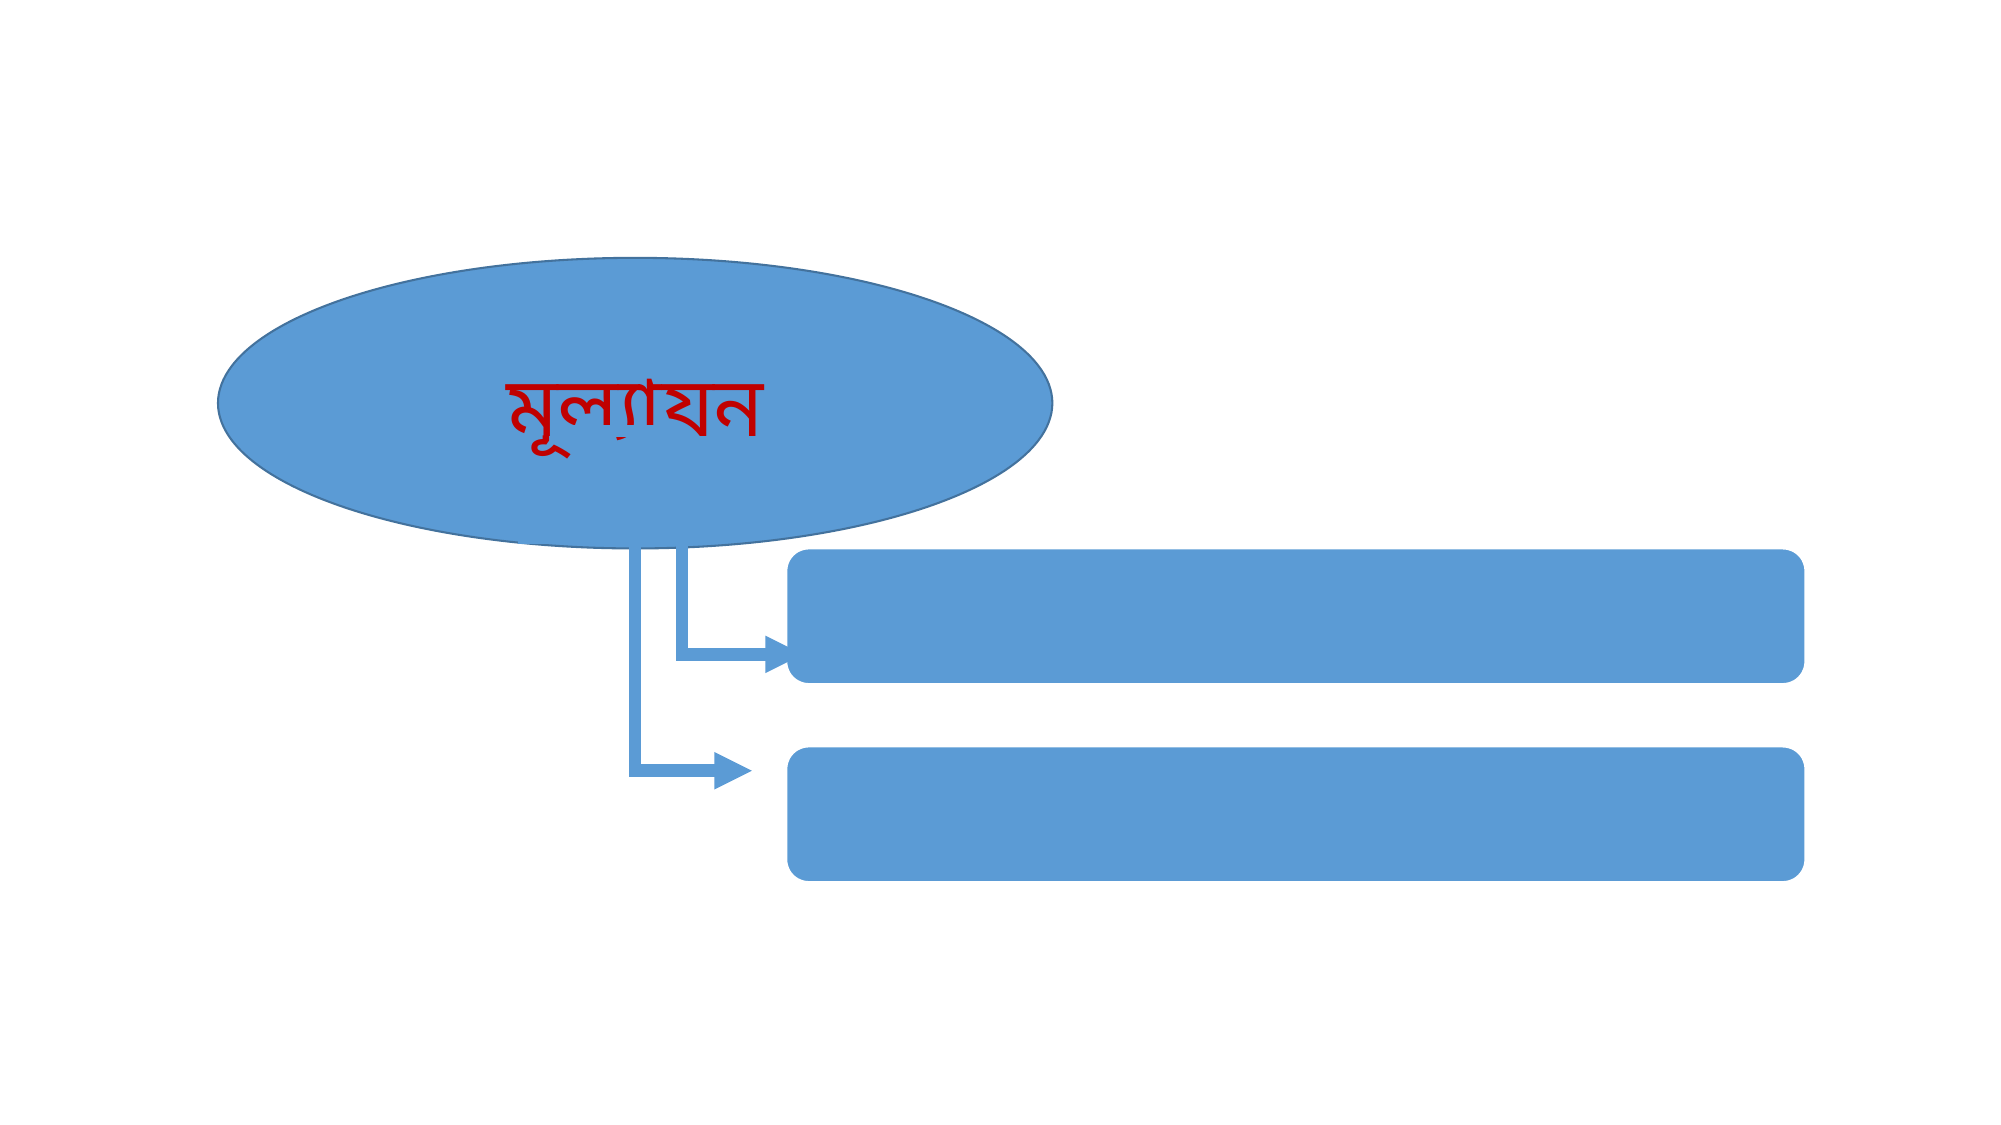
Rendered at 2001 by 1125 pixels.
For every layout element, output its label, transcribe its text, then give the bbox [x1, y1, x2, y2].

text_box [561, 430, 803, 655]
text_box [518, 537, 752, 771]
text_box মূল্যায়ন [216, 256, 1054, 544]
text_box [786, 548, 1806, 945]
